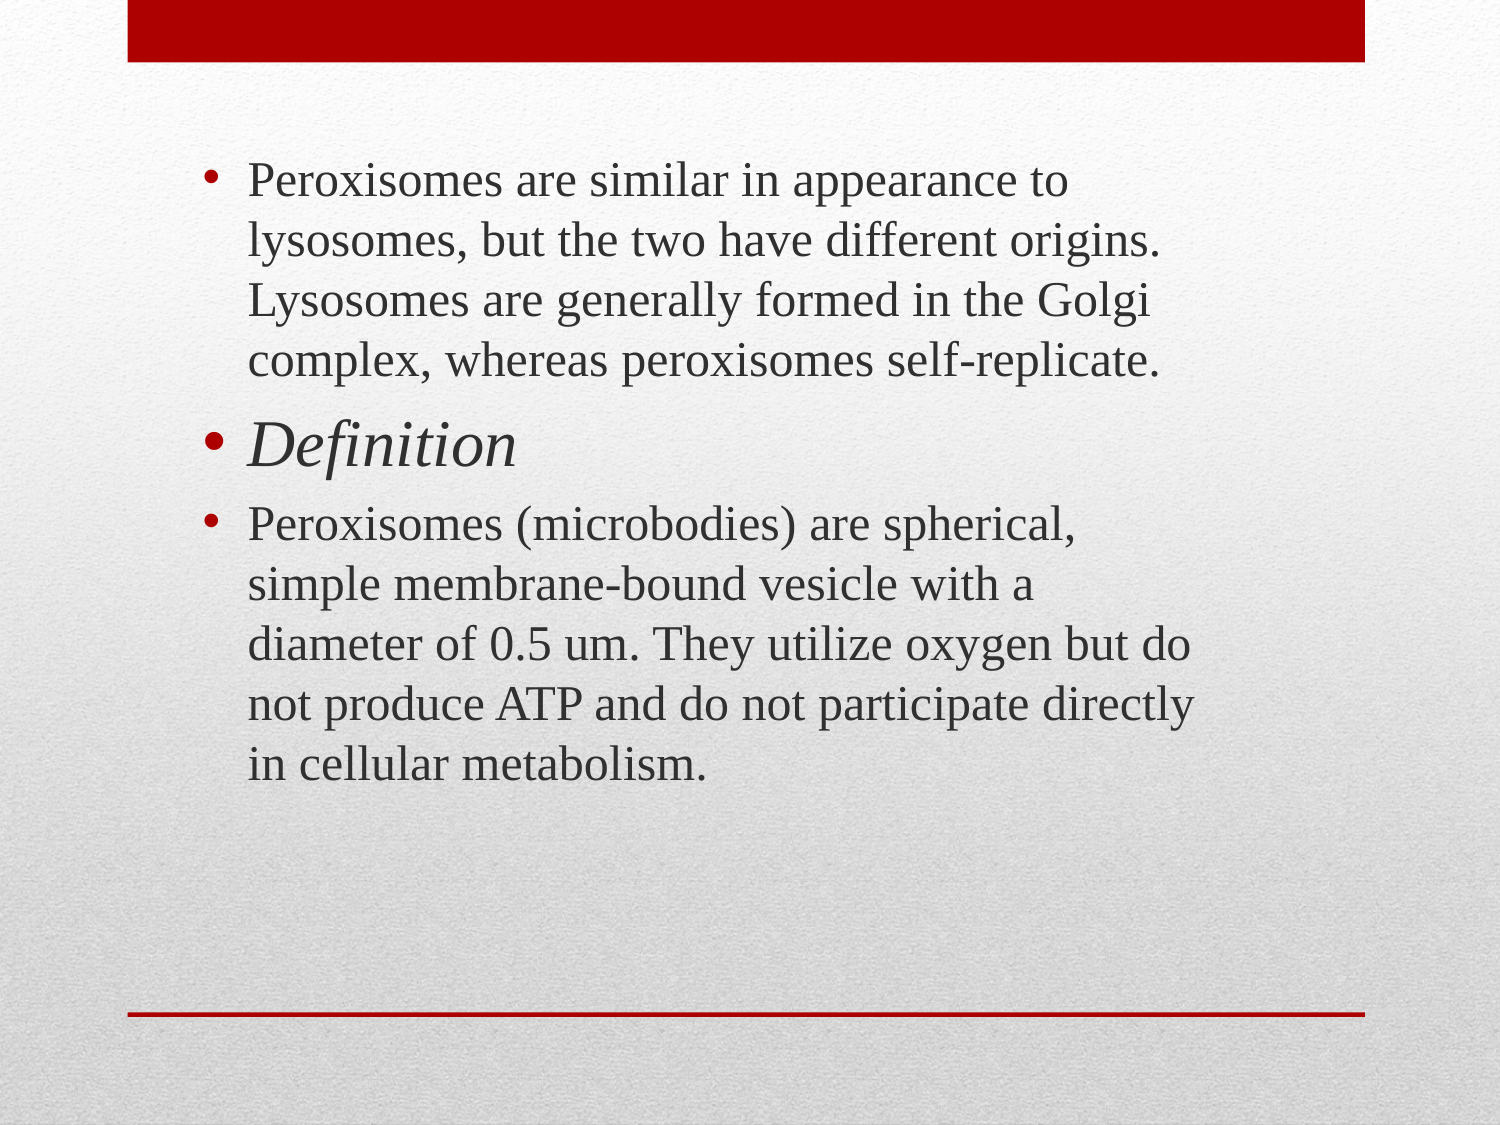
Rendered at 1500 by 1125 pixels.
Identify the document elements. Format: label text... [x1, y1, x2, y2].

list Peroxisomes are similar in appearance to lysosomes, but the two have different origins. Lysosomes are generally formed in the Golgi complex, whereas peroxisomes self-replicate. Definition Peroxisomes (microbodies) are spherical, simple membrane-bound vesicle with a diameter of 0.5 um. They utilize oxygen but do not produce ATP and do not participate directly in cellular metabolism. [187, 90, 1238, 917]
